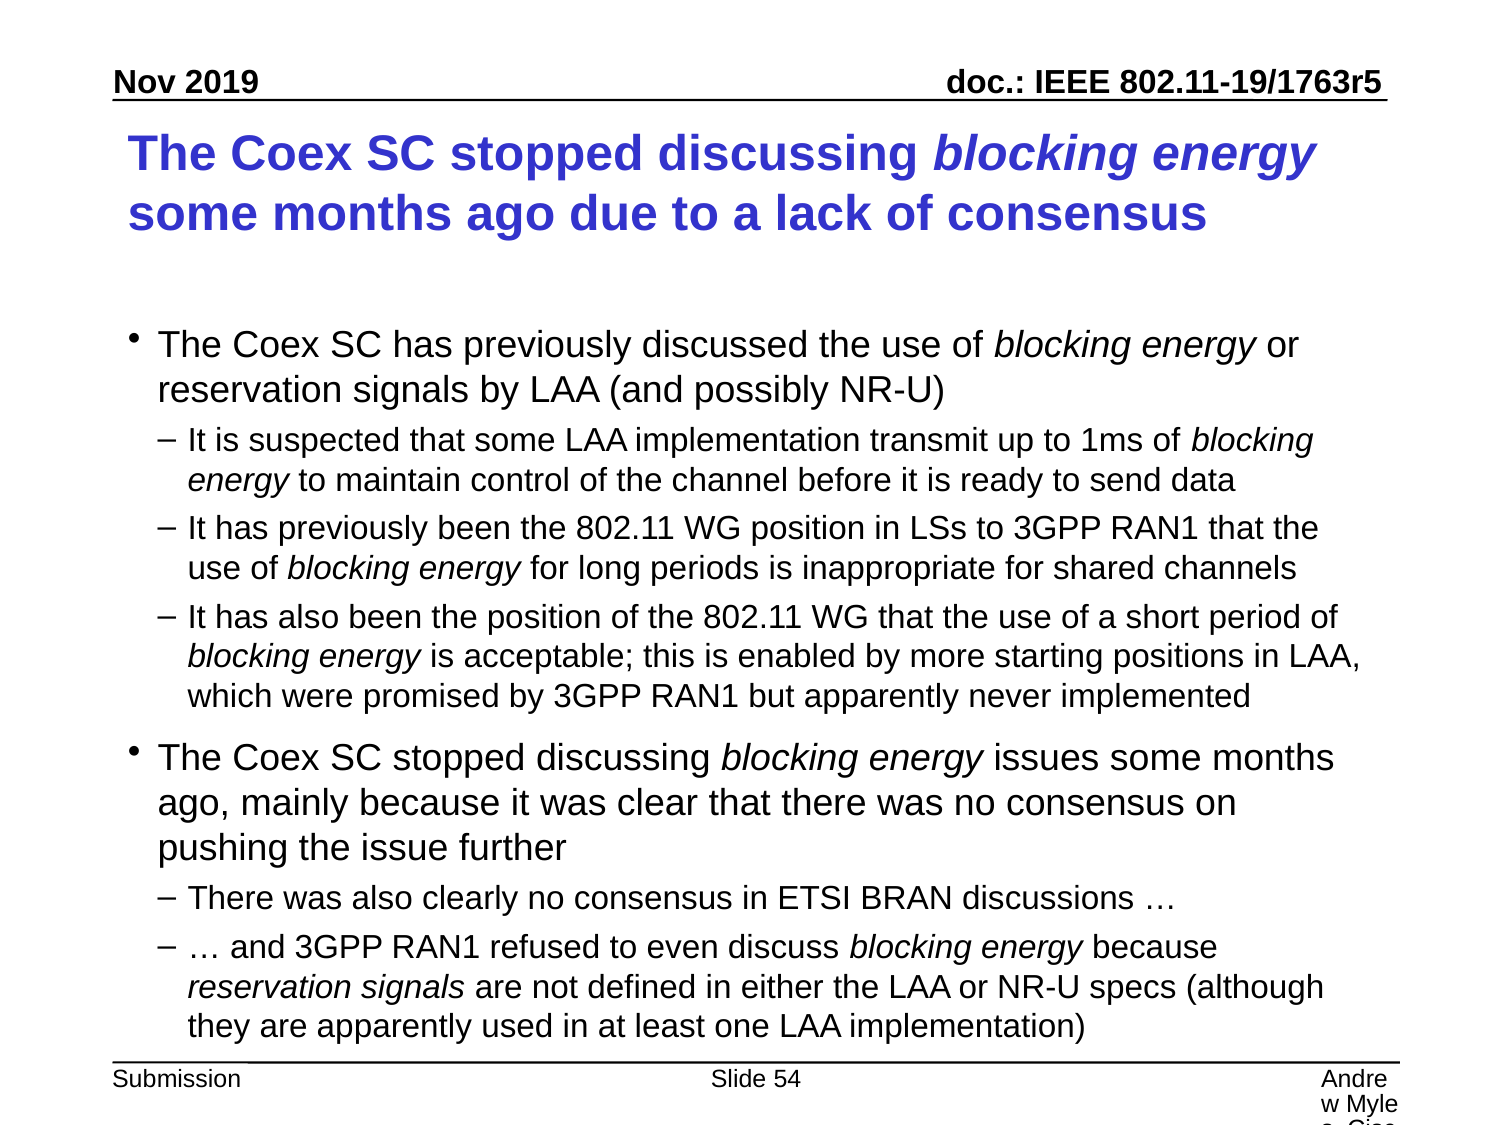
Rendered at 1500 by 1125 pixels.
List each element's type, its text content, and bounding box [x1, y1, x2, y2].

footer Andrew Myles, Cisco [1320, 1061, 1402, 1093]
slide_number Slide 54 [709, 1061, 803, 1093]
list The Coex SC has previously discussed the use of blocking energy or reservation signals by LAA (and possibly NR-U) It is suspected that some LAA implementation transmit up to 1ms of blocking energy to maintain control of the channel before it is ready to send data It has previously been the 802.11 WG position in LSs to 3GPP RAN1 that the use of blocking energy for long periods is inappropriate for shared channels It has also been the position of the 802.11 WG that the use of a short period of blocking energy is acceptable; this is enabled by more starting positions in LAA, which were promised by 3GPP RAN1 but apparently never implemented The Coex SC stopped discussing blocking energy issues some months ago, mainly because it was clear that there was no consensus on pushing the issue further There was also clearly no consensus in ETSI BRAN discussions … … and 3GPP RAN1 refused to even discuss blocking energy because reservation signals are not defined in either the LAA or NR-U specs (although they are apparently used in at least one LAA implementation) [112, 312, 1388, 988]
title The Coex SC stopped discussing blocking energy some months ago due to a lack of consensus [112, 112, 1388, 288]
